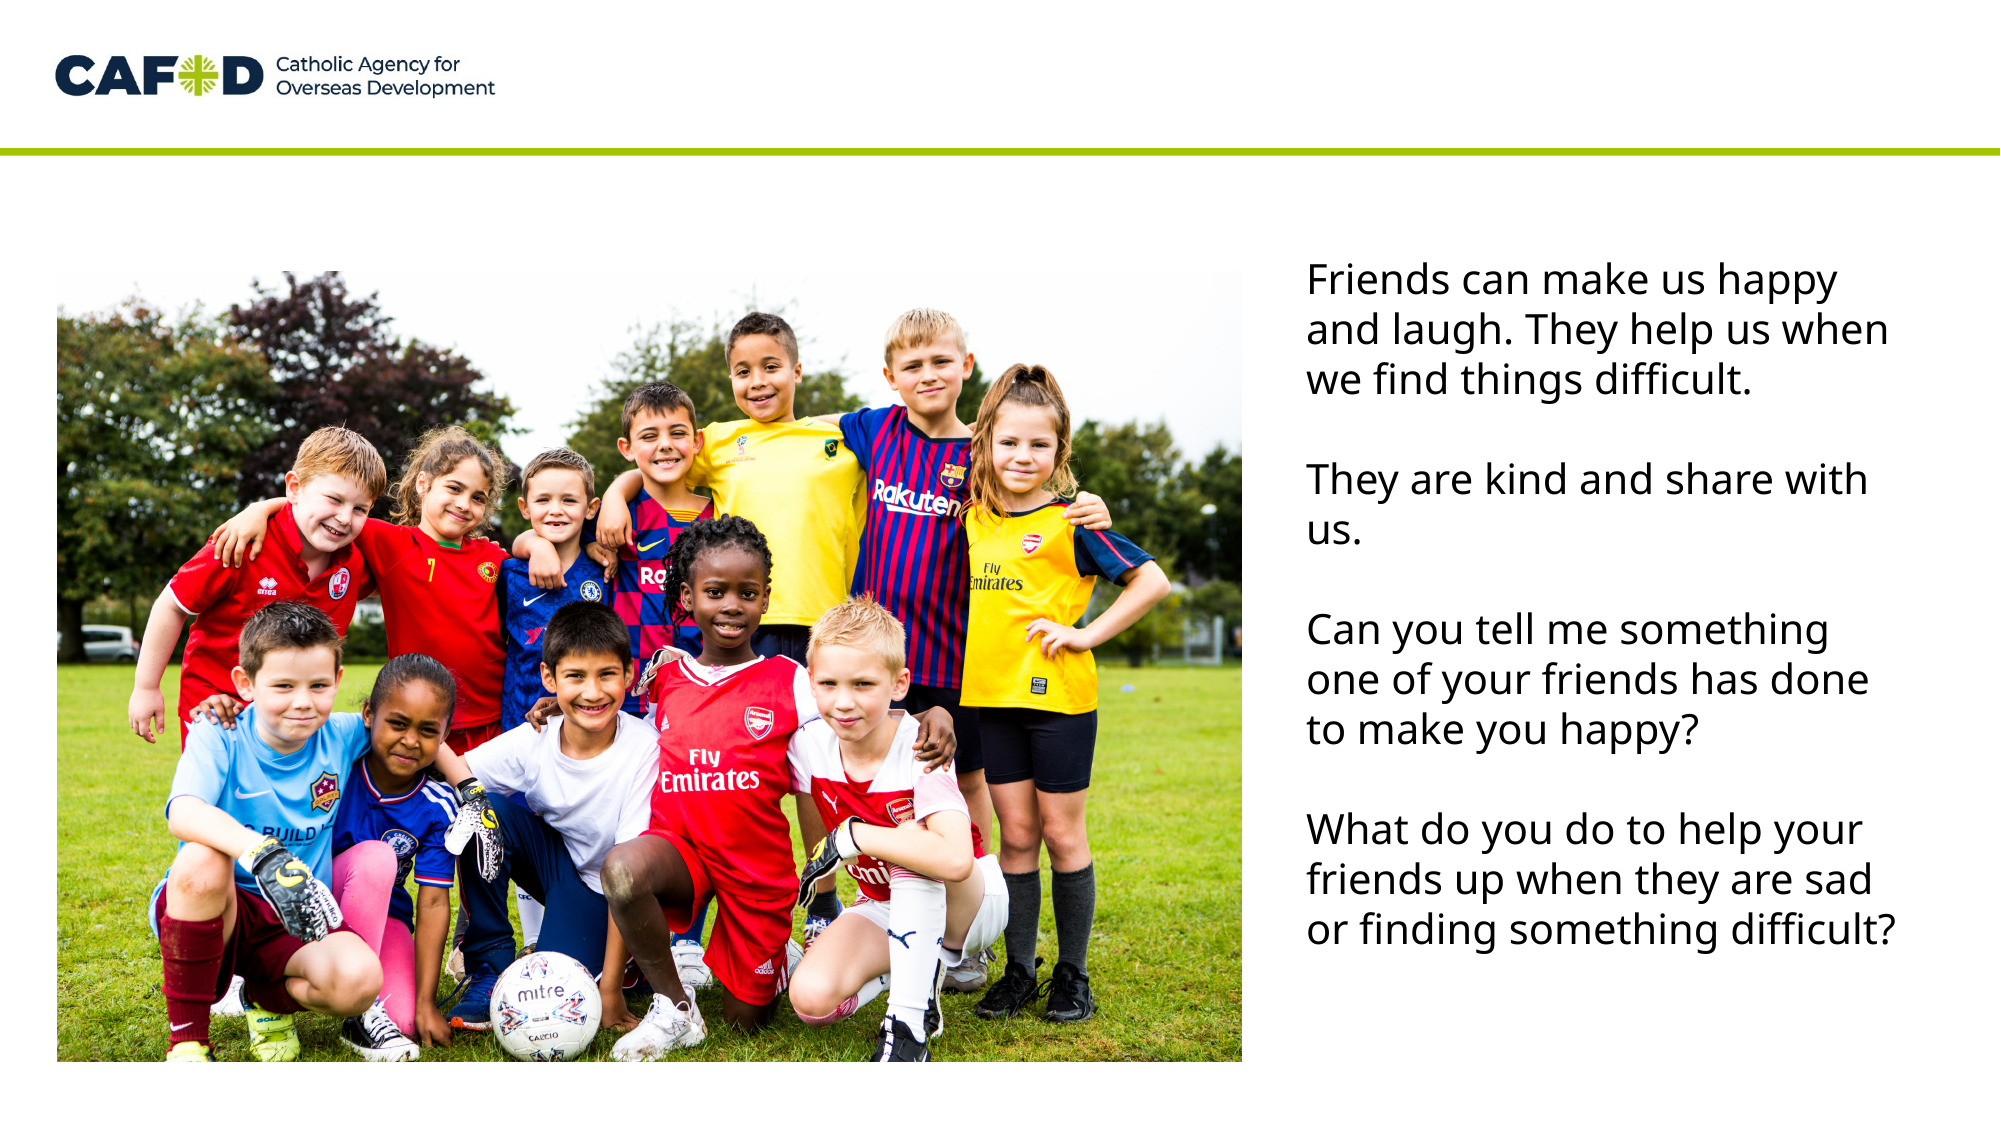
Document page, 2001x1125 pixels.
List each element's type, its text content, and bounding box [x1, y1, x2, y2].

text_box Friends can make us happy and laugh. They help us when we find things difficult. They are kind and share with us. Can you tell me something one of your friends has done to make you happy? What do you do to help your friends up when they are sad or finding something difficult? [1291, 245, 1926, 1021]
picture [57, 271, 1242, 1062]
picture [53, 53, 498, 99]
